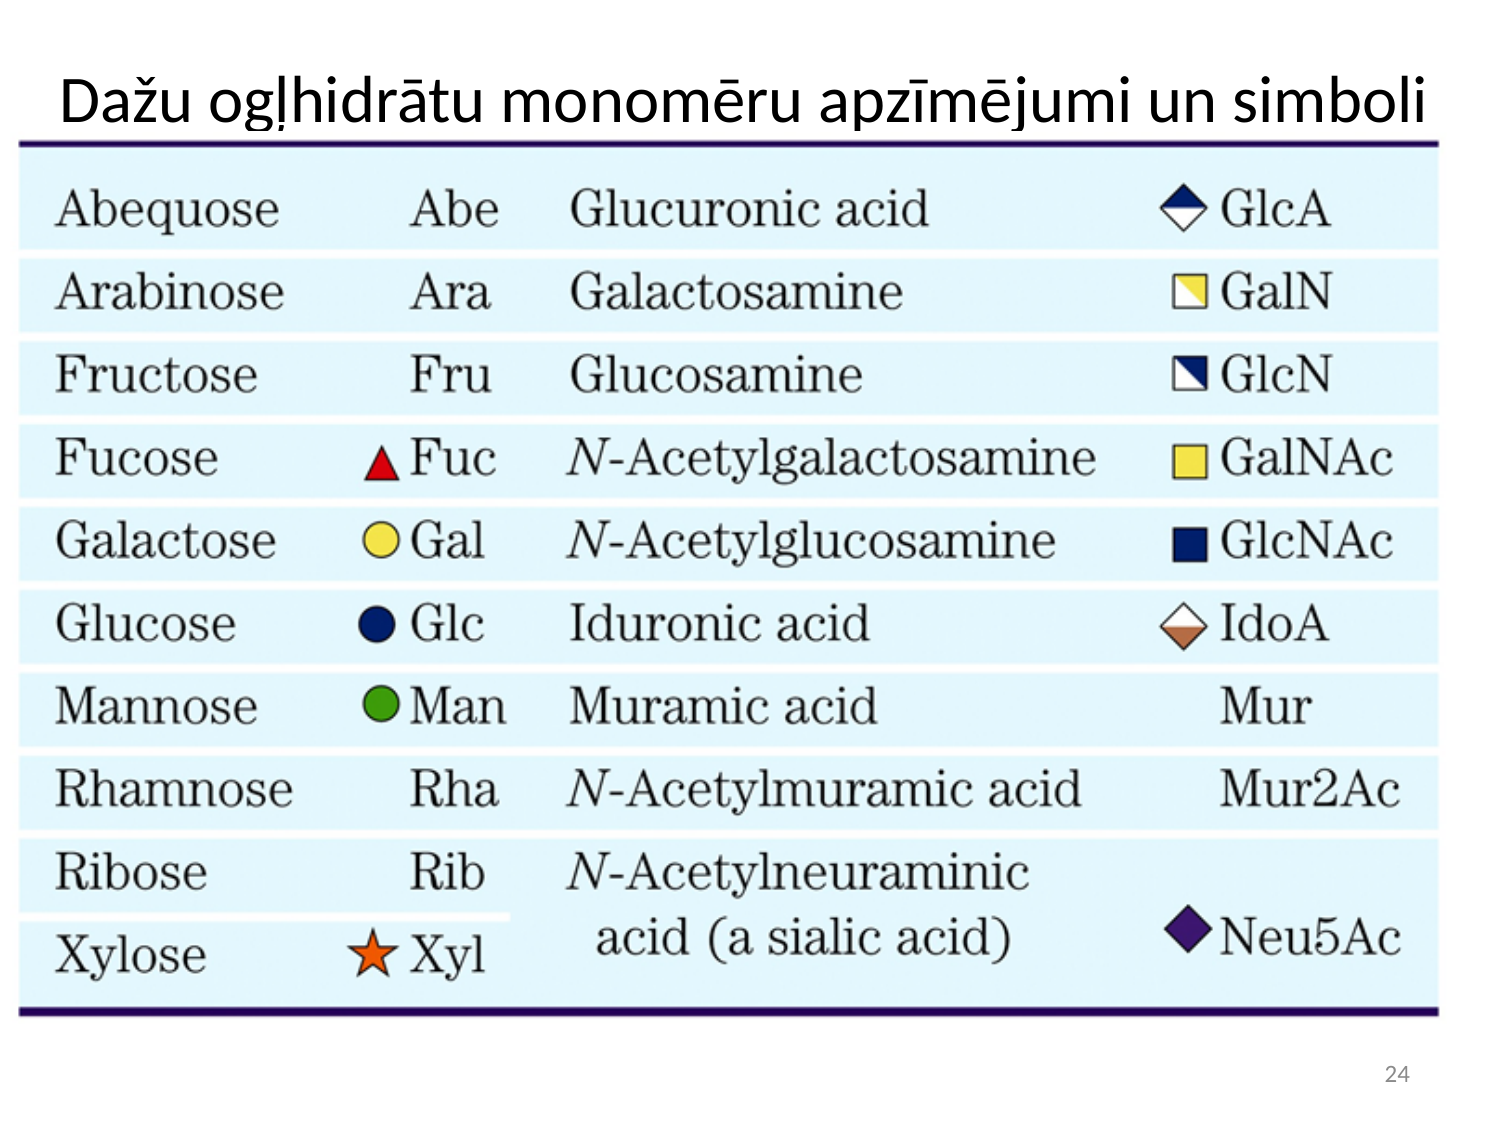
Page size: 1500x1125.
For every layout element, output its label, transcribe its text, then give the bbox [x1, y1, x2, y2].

title Dažu ogļhidrātu monomēru apzīmējumi un simboli [29, 2, 1459, 190]
slide_number 24 [1074, 1042, 1425, 1103]
picture [3, 131, 1448, 1024]
